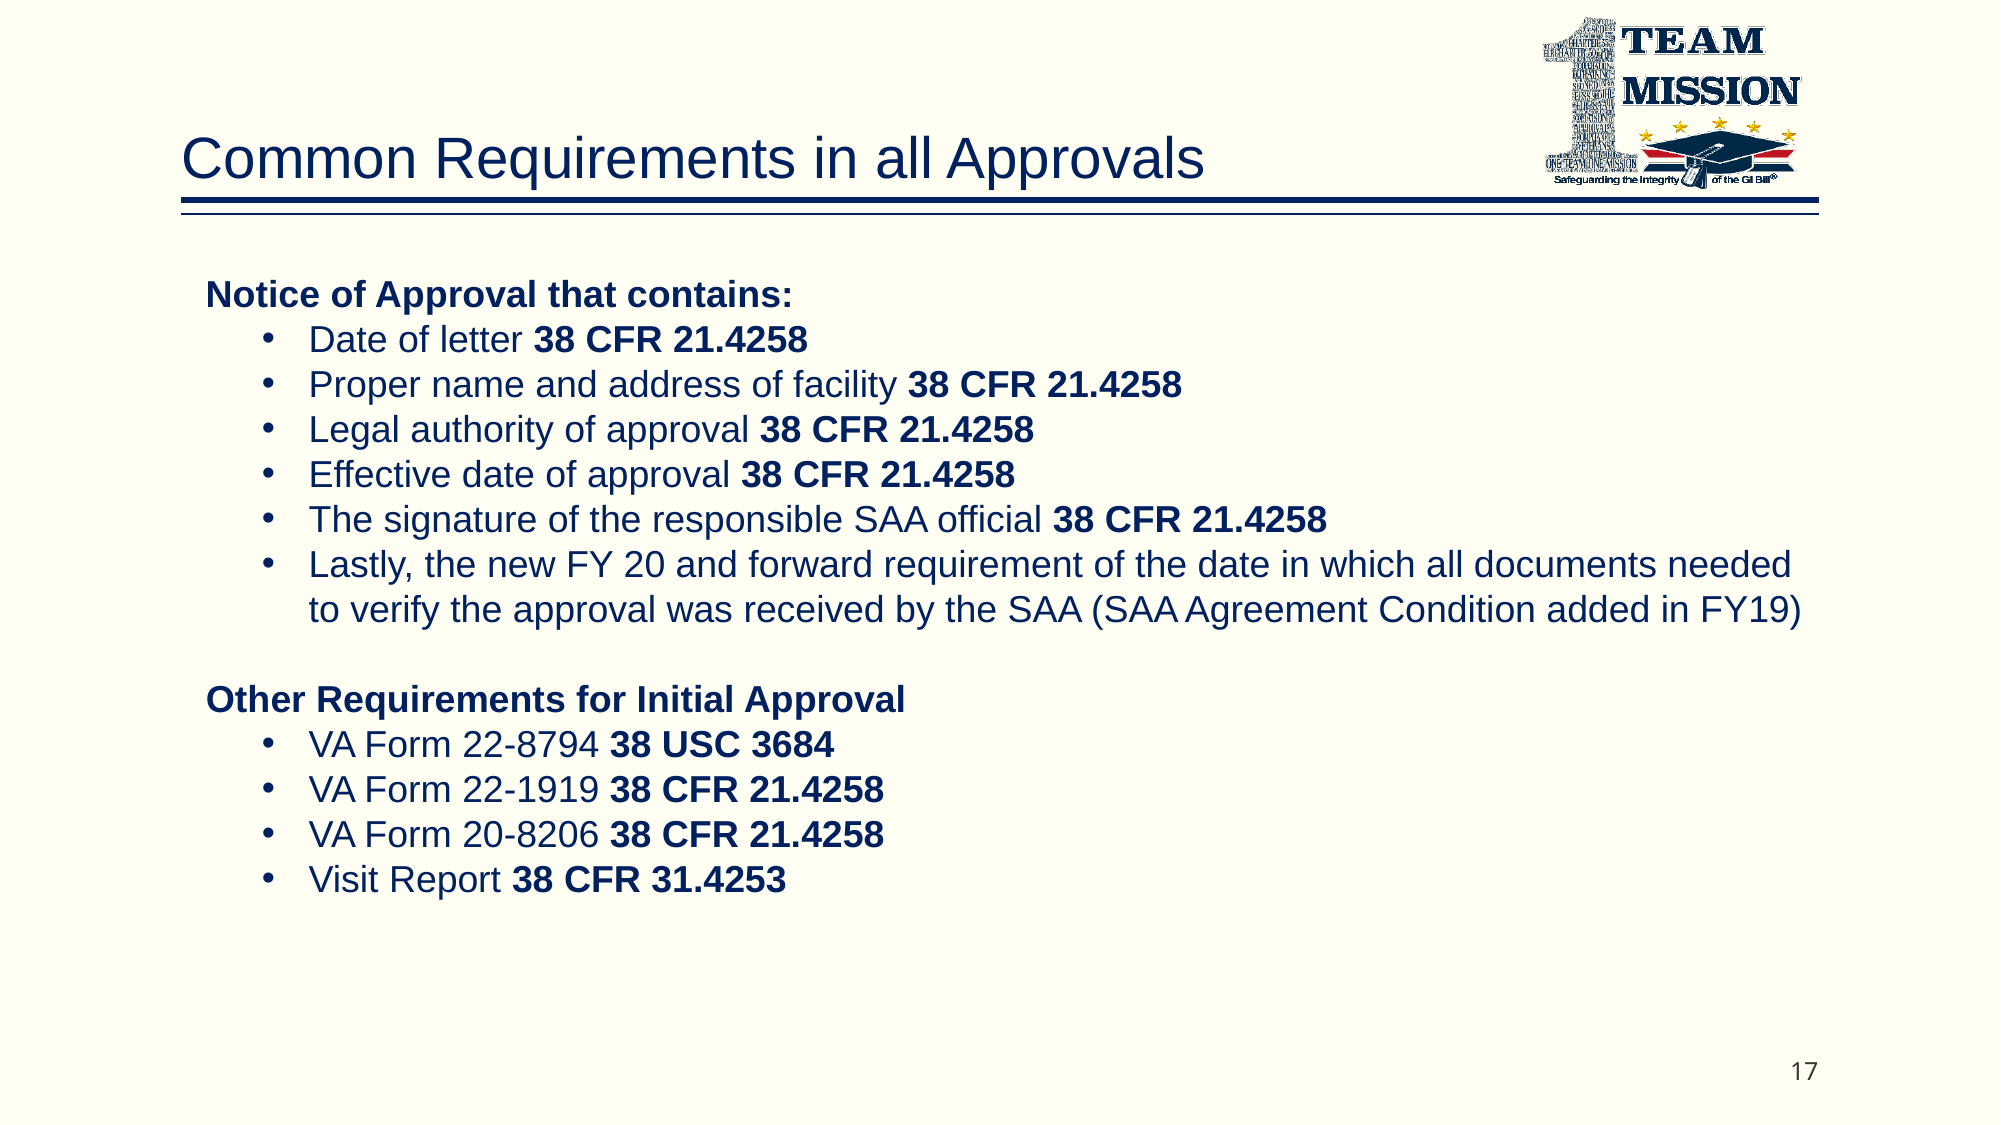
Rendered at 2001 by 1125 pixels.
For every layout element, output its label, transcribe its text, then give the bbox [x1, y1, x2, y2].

picture [1497, 2, 1843, 193]
slide_number 17 [1518, 1042, 1819, 1103]
title Common Requirements in all Approvals [181, 19, 1819, 200]
list Notice of Approval that contains: Date of letter 38 CFR 21.4258 Proper name and address of facility 38 CFR 21.4258 Legal authority of approval 38 CFR 21.4258 Effective date of approval 38 CFR 21.4258 The signature of the responsible SAA official 38 CFR 21.4258 Lastly, the new FY 20 and forward requirement of the date in which all documents needed to verify the approval was received by the SAA (SAA Agreement Condition added in FY19) Other Requirements for Initial Approval VA Form 22-8794 38 USC 3684 VA Form 22-1919 38 CFR 21.4258 VA Form 20-8206 38 CFR 21.4258 Visit Report 38 CFR 31.4253 [181, 262, 1819, 1013]
